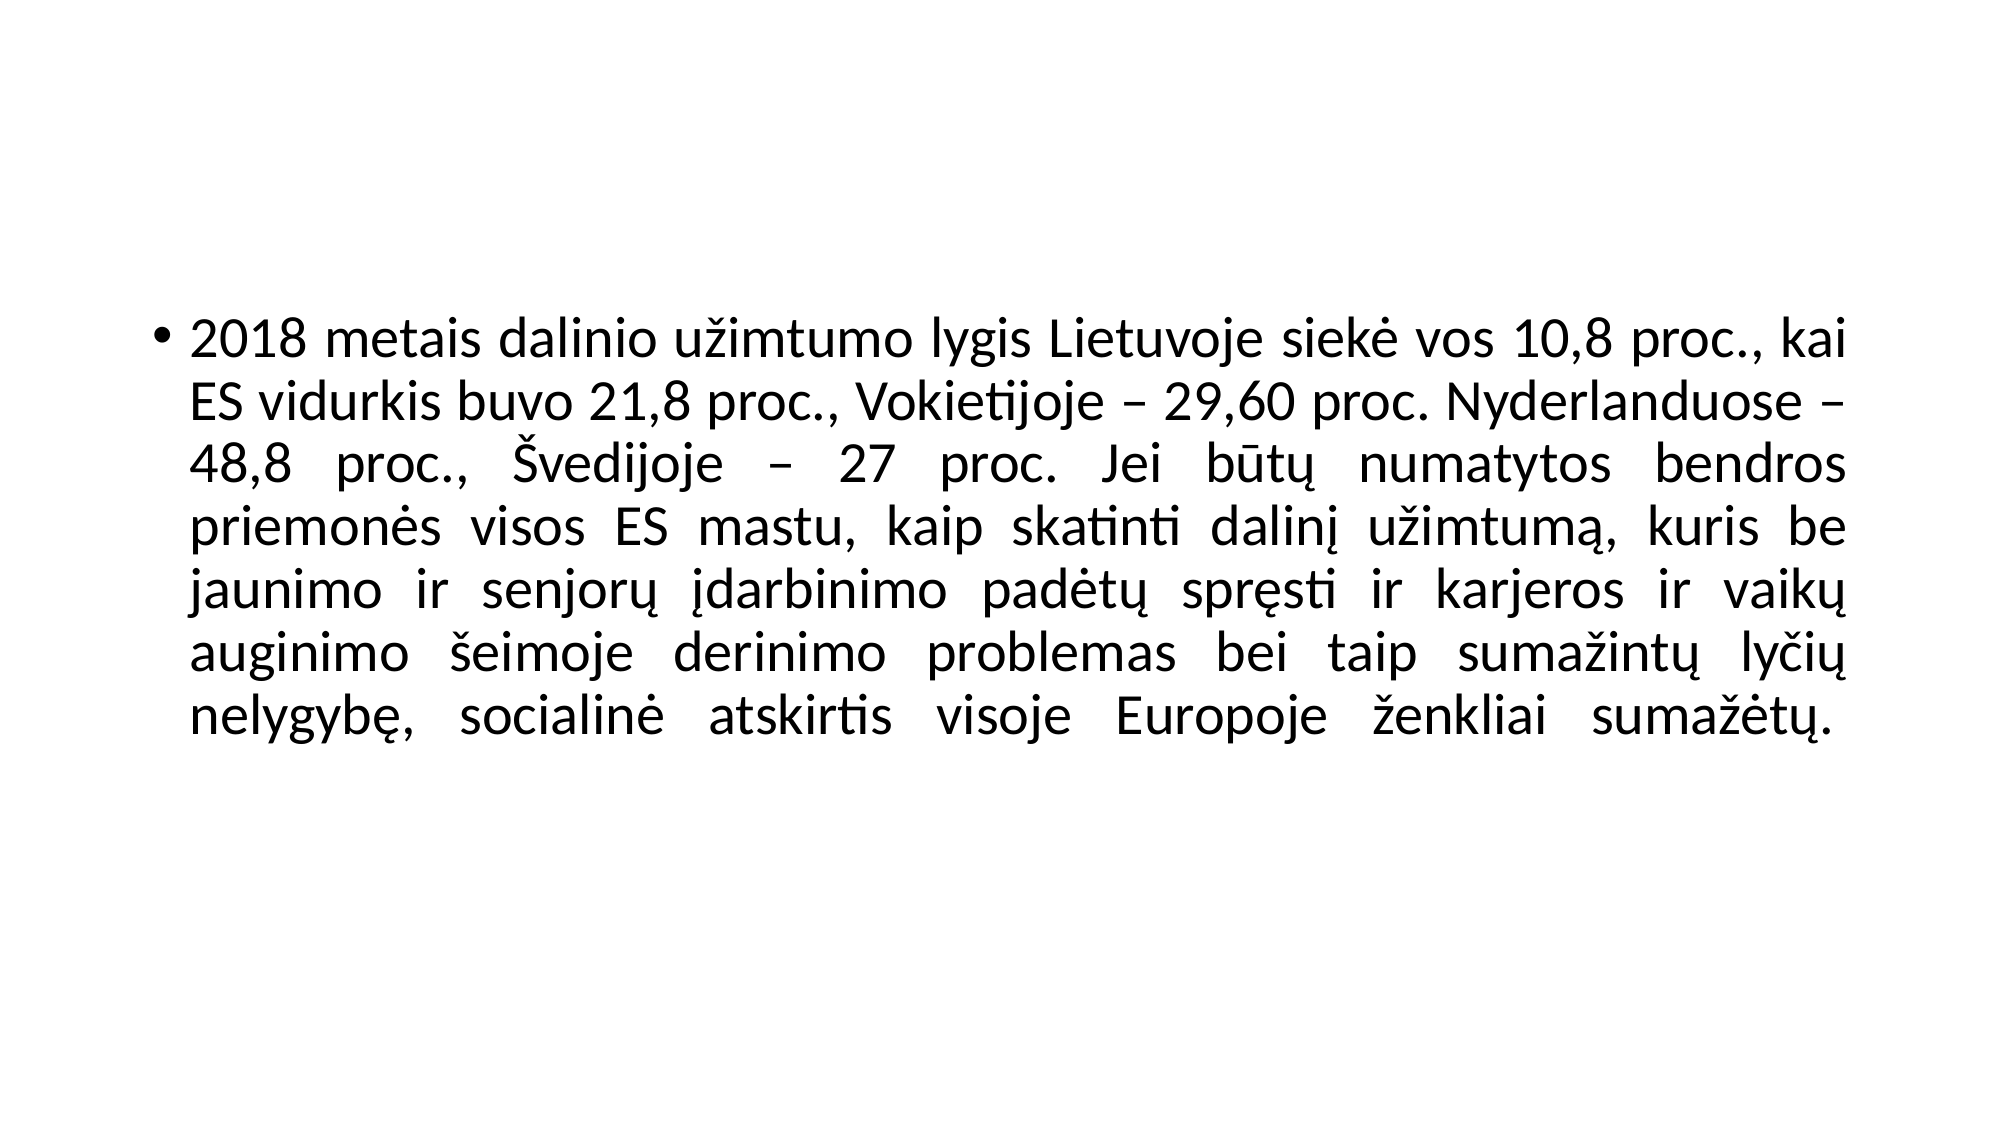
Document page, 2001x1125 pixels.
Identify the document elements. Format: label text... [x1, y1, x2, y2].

list 2018 metais dalinio užimtumo lygis Lietuvoje siekė vos 10,8 proc., kai ES vidurkis buvo 21,8 proc., Vokietijoje – 29,60 proc. Nyderlanduose – 48,8 proc., Švedijoje – 27 proc. Jei būtų numatytos bendros priemonės visos ES mastu, kaip skatinti dalinį užimtumą, kuris be jaunimo ir senjorų įdarbinimo padėtų spręsti ir karjeros ir vaikų auginimo šeimoje derinimo problemas bei taip sumažintų lyčių nelygybę, socialinė atskirtis visoje Europoje ženkliai sumažėtų. [137, 299, 1863, 1014]
